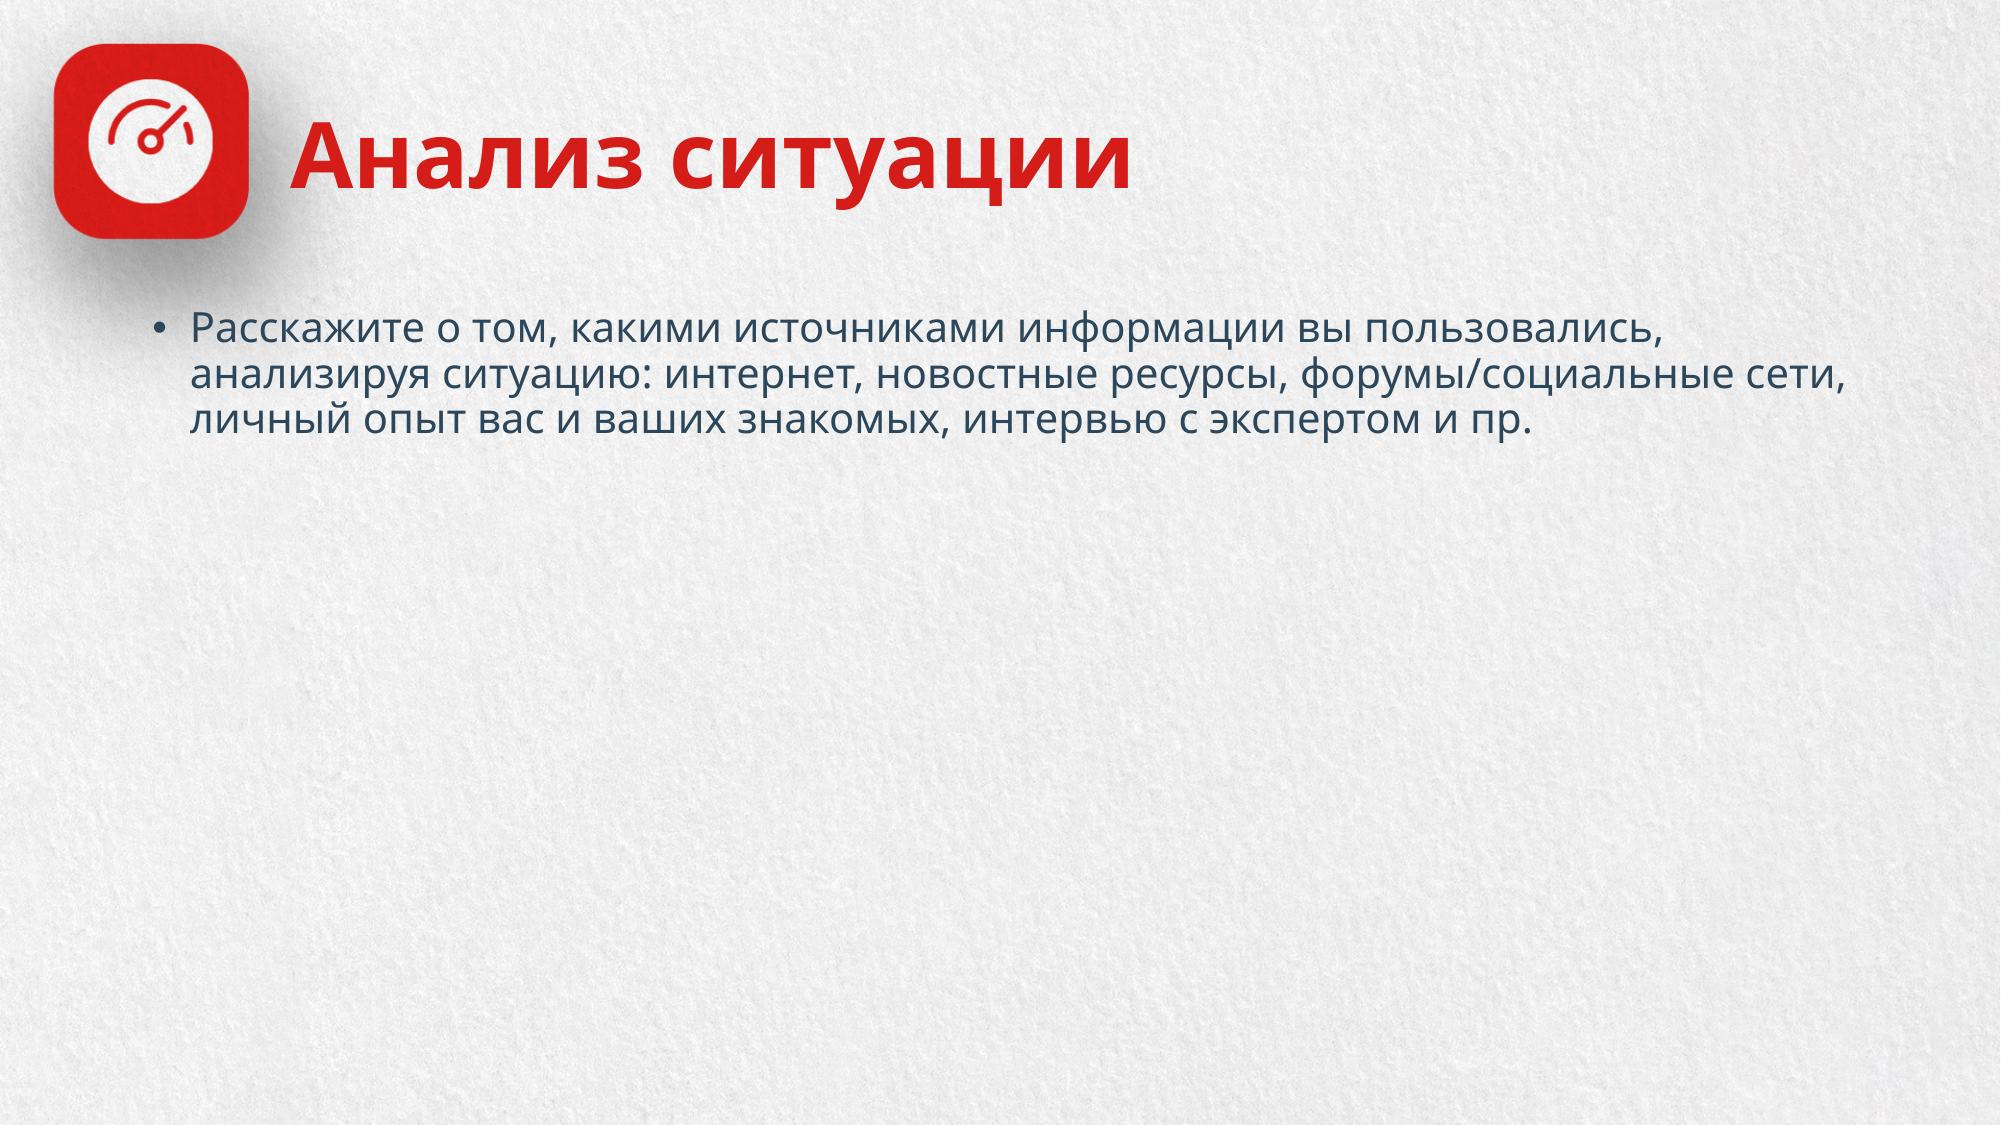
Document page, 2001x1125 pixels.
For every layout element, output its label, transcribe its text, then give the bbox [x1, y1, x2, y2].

picture [0, 0, 2001, 1125]
title Анализ ситуации [275, 50, 1863, 268]
list Расскажите о том, какими источниками информации вы пользовались, анализируя ситуацию: интернет, новостные ресурсы, форумы/социальные сети, личный опыт вас и ваших знакомых, интервью с экспертом и пр. [137, 299, 1863, 1014]
